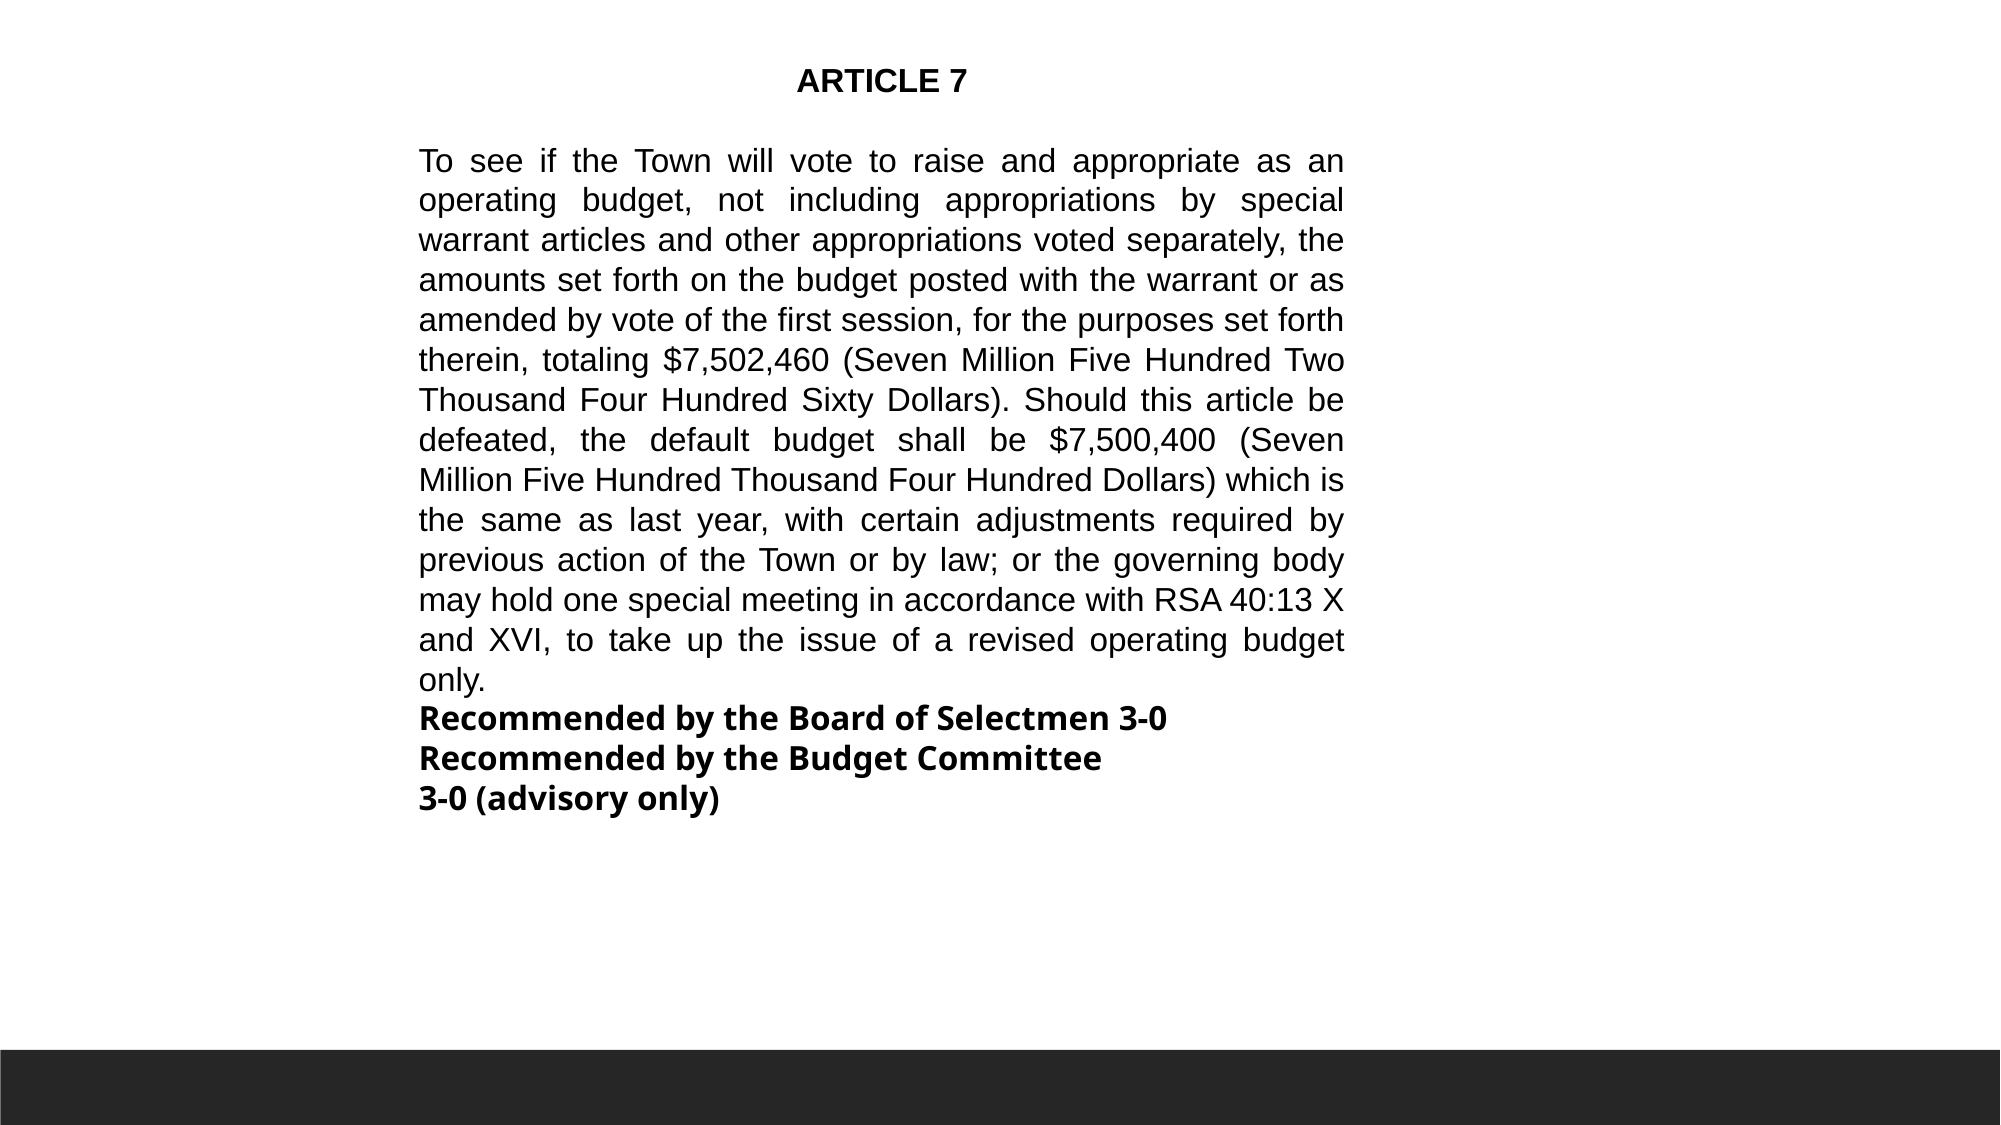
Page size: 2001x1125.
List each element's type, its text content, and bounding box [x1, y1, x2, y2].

text_box ARTICLE 7 To see if the Town will vote to raise and appropriate as an operating budget, not including appropriations by special warrant articles and other appropriations voted separately, the amounts set forth on the budget posted with the warrant or as amended by vote of the first session, for the purposes set forth therein, totaling $7,502,460 (Seven Million Five Hundred Two Thousand Four Hundred Sixty Dollars). Should this article be defeated, the default budget shall be $7,500,400 (Seven Million Five Hundred Thousand Four Hundred Dollars) which is the same as last year, with certain adjustments required by previous action of the Town or by law; or the governing body may hold one special meeting in accordance with RSA 40:13 X and XVI, to take up the issue of a revised operating budget only. Recommended by the Board of Selectmen 3-0 Recommended by the Budget Committee 3-0 (advisory only) [403, 51, 1361, 825]
